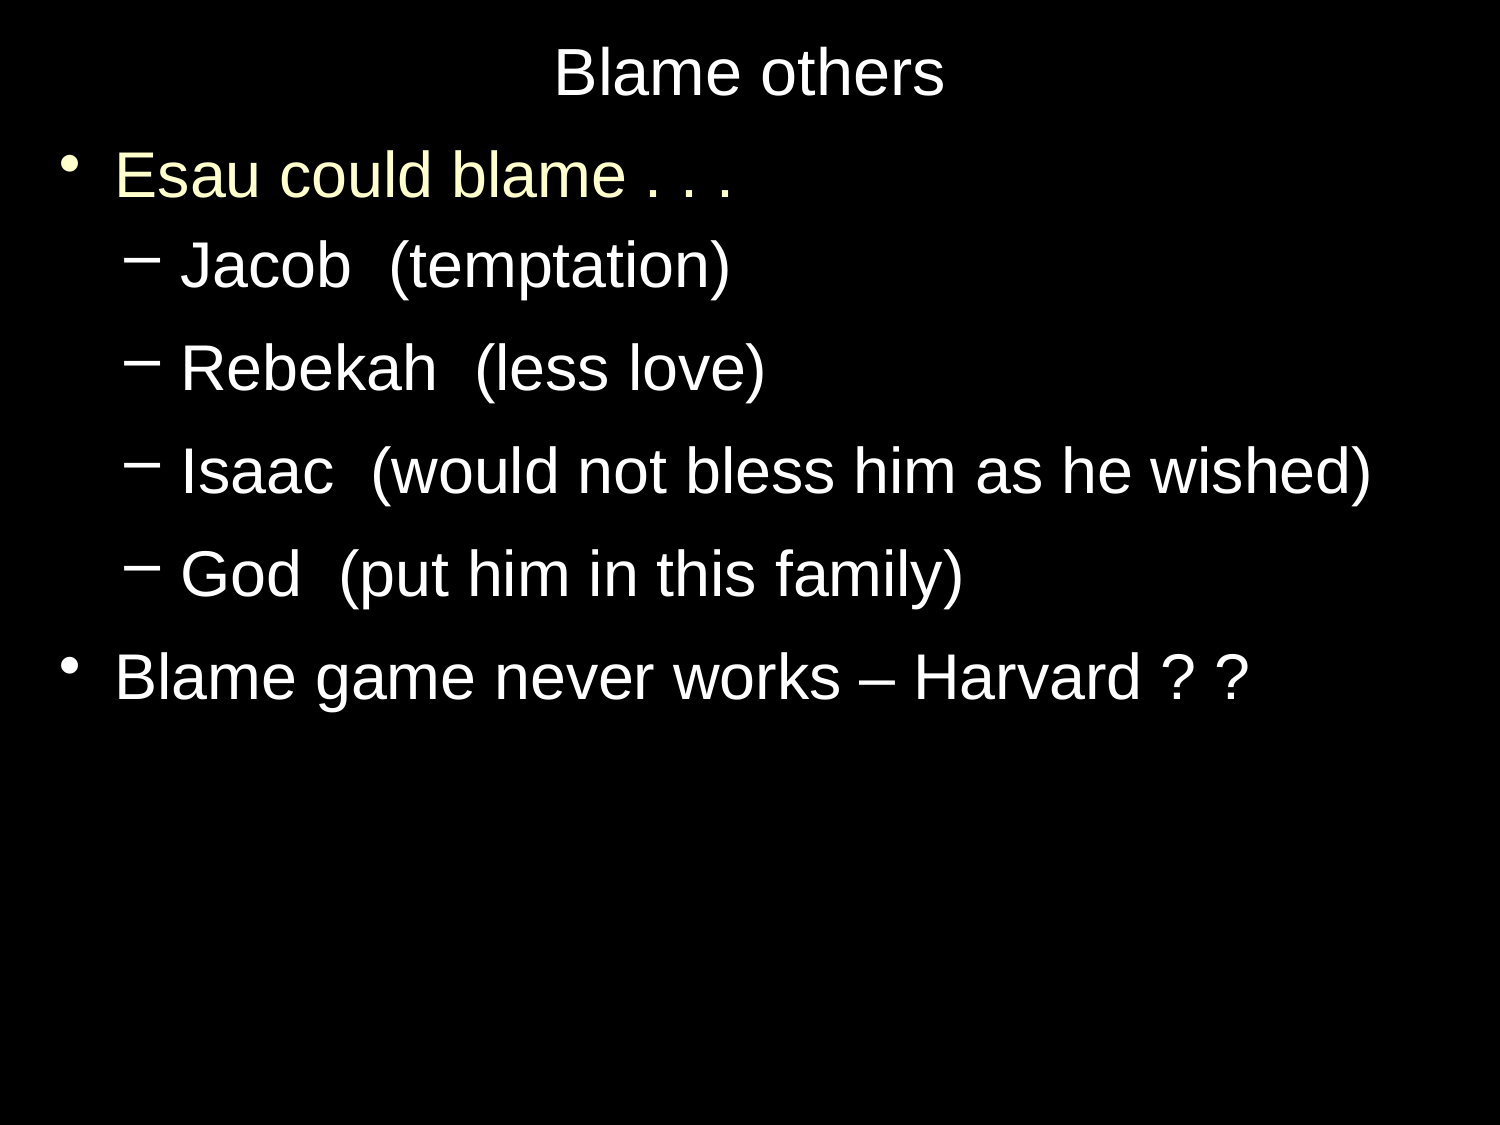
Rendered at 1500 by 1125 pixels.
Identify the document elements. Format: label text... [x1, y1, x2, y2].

text_box Blame others [42, 23, 1458, 114]
list Esau could blame . . . Jacob (temptation) Rebekah (less love) Isaac (would not bless him as he wished) God (put him in this family) Blame game never works – Harvard ? ? [43, 125, 1457, 1075]
